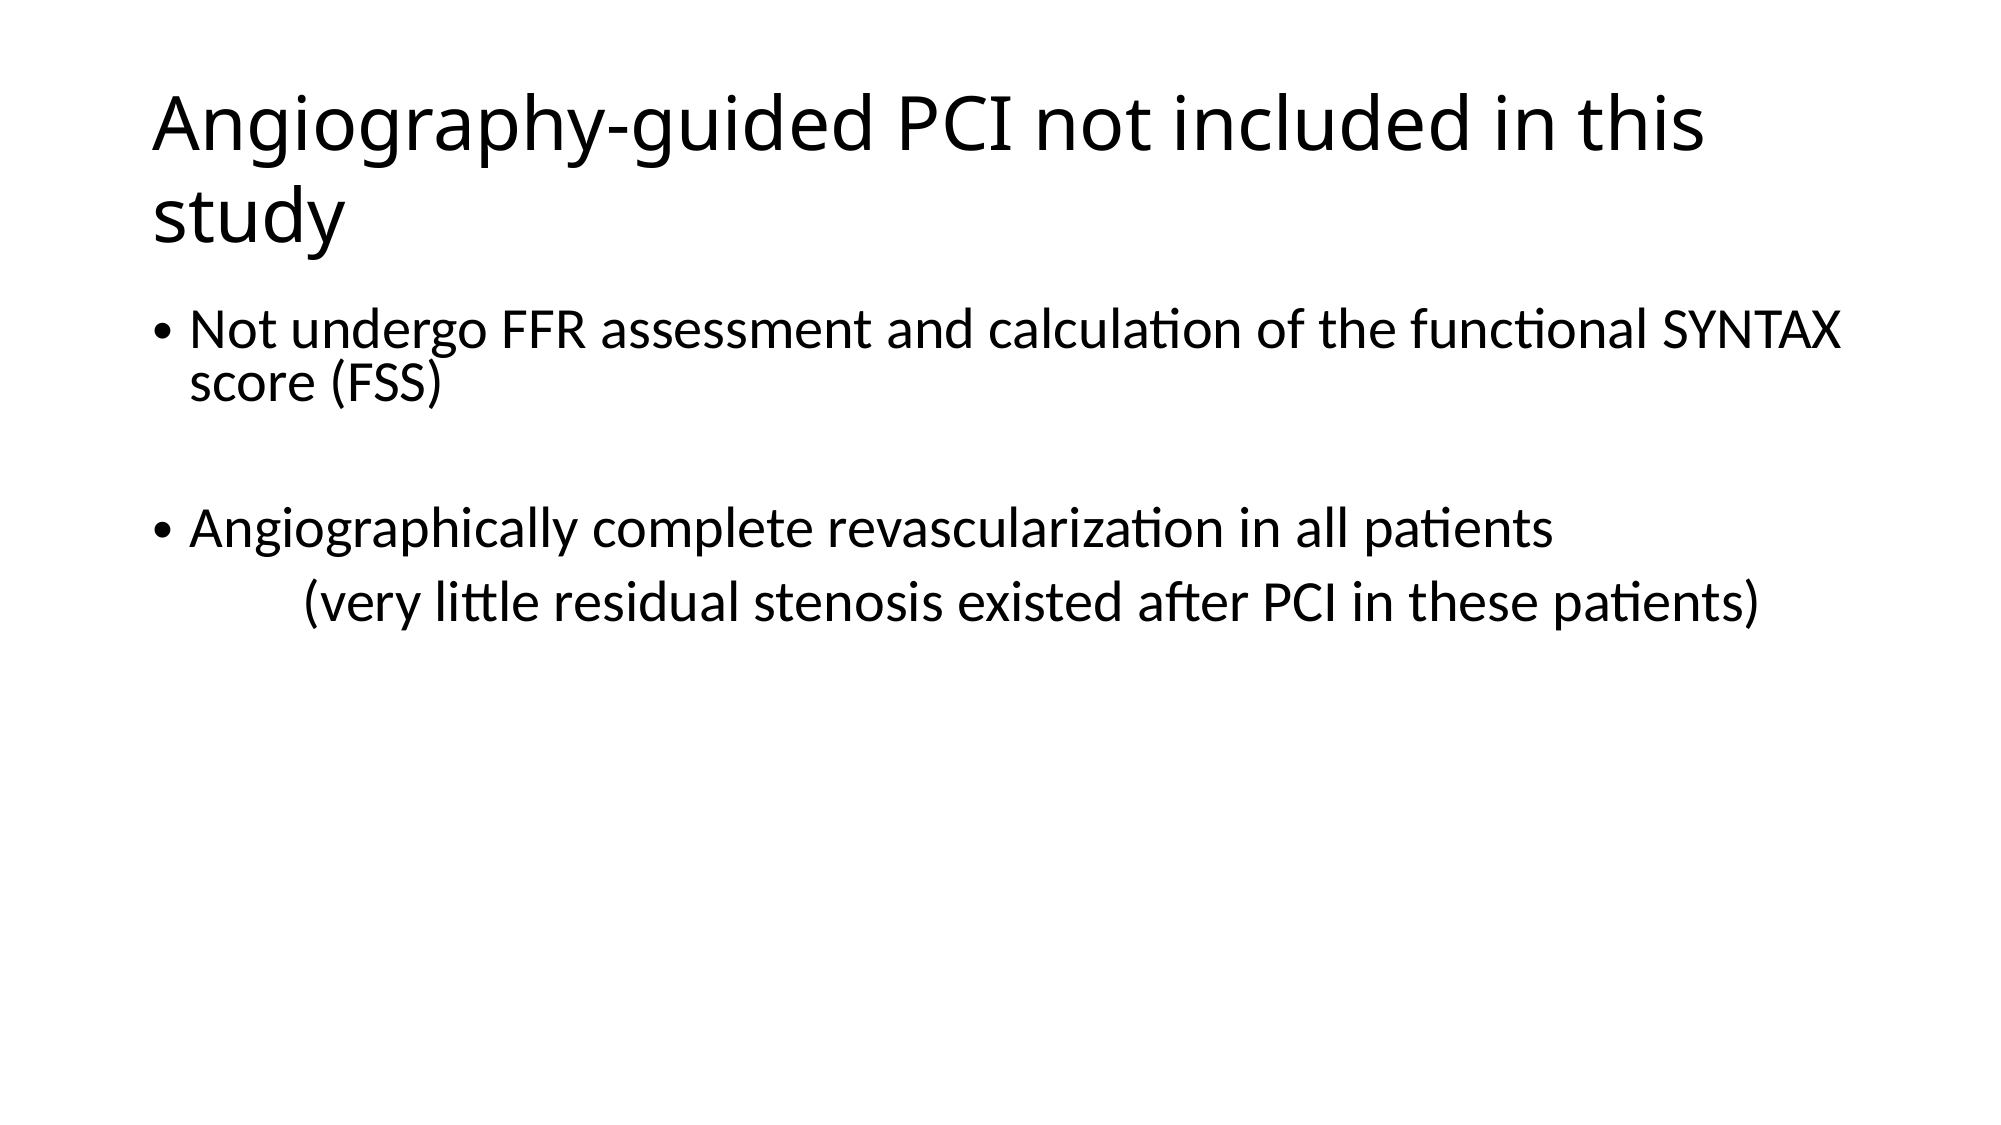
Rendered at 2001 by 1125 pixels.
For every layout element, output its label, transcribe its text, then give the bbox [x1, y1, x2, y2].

list Not undergo FFR assessment and calculation of the functional SYNTAX score (FSS) Angiographically complete revascularization in all patients (very little residual stenosis existed after PCI in these patients) [137, 299, 1863, 1014]
title Angiography-guided PCI not included in this study [137, 59, 1863, 278]
